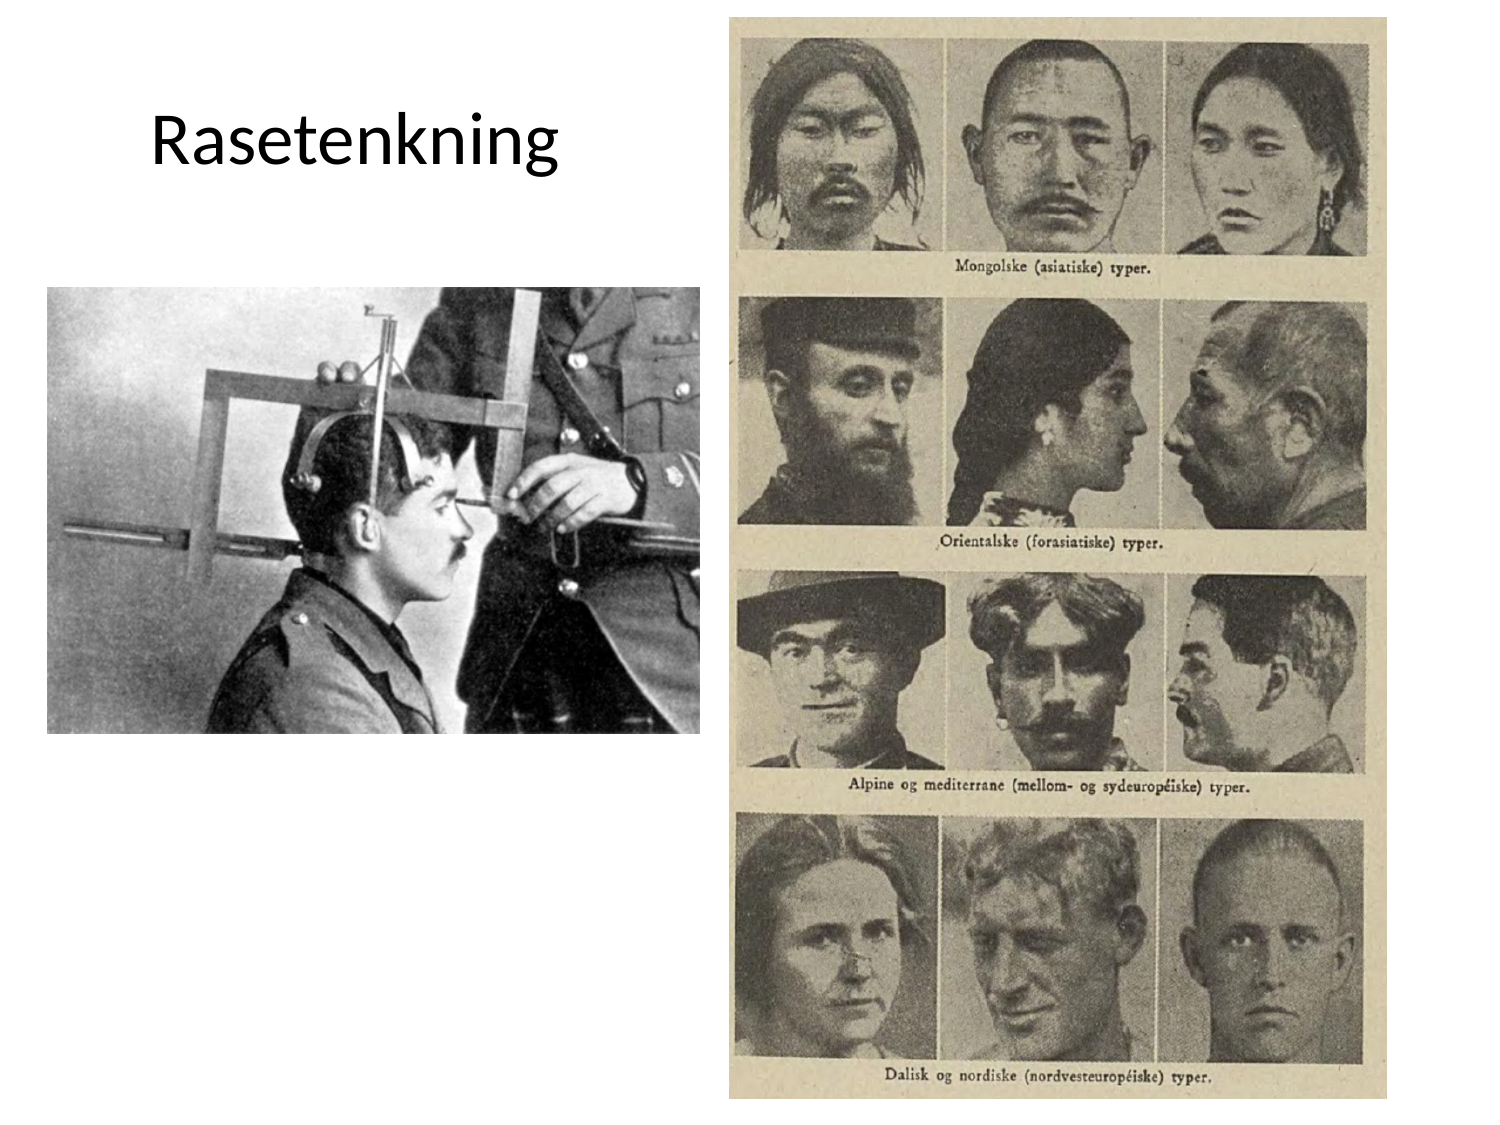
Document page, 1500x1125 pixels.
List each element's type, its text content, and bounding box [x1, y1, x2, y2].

title Rasetenkning [94, 79, 617, 191]
picture [46, 287, 700, 735]
picture [729, 16, 1387, 1099]
